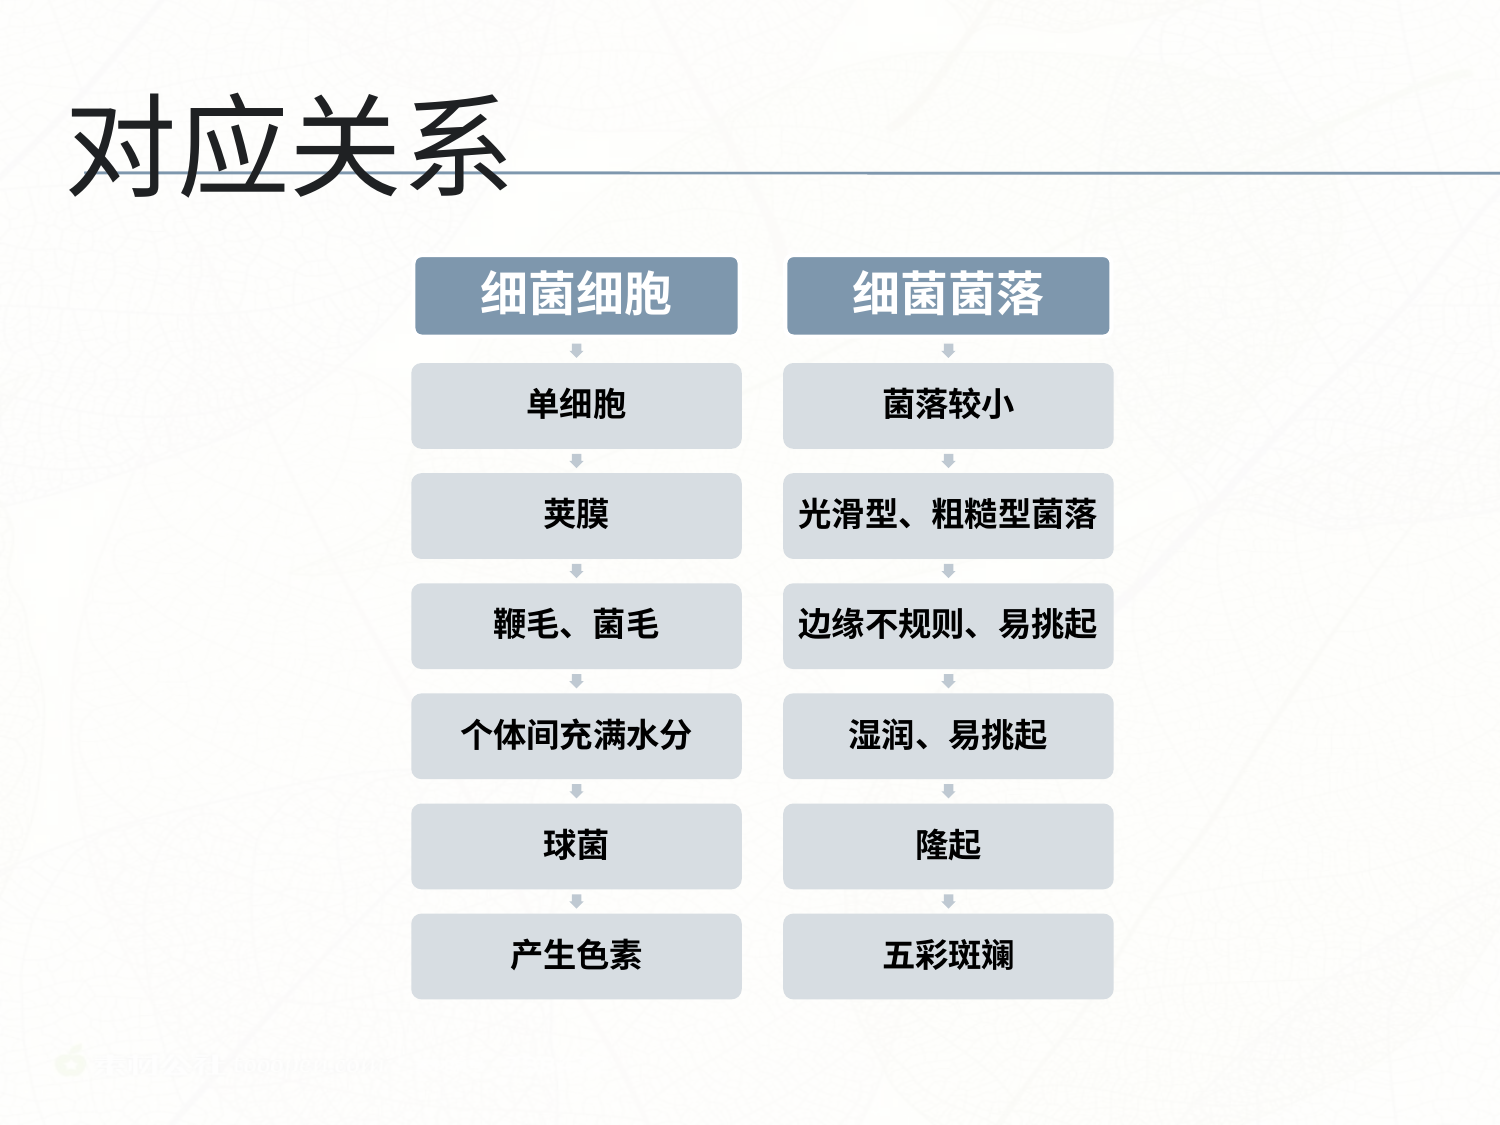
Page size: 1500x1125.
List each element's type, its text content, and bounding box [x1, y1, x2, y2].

text_box 光滑型、粗糙型菌落 [965, 473, 1114, 559]
text_box 细菌细胞 [411, 252, 742, 339]
text_box 湿润、易挑起 [965, 693, 1114, 780]
text_box 边缘不规则、易挑起 [965, 583, 1114, 670]
text_box 荚膜 [411, 473, 559, 559]
text_box 单细胞 [411, 363, 559, 449]
text_box 隆起 [965, 803, 1114, 890]
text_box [569, 343, 956, 909]
title 对应关系 [50, 75, 1475, 213]
text_box 细菌菌落 [783, 252, 1114, 339]
text_box 产生色素 [411, 913, 742, 1000]
text_box 五彩斑斓 [783, 913, 1114, 1000]
text_box 球菌 [411, 803, 559, 890]
text_box 鞭毛、菌毛 [411, 583, 559, 670]
text_box 菌落较小 [965, 363, 1114, 449]
text_box 个体间充满水分 [411, 693, 559, 780]
